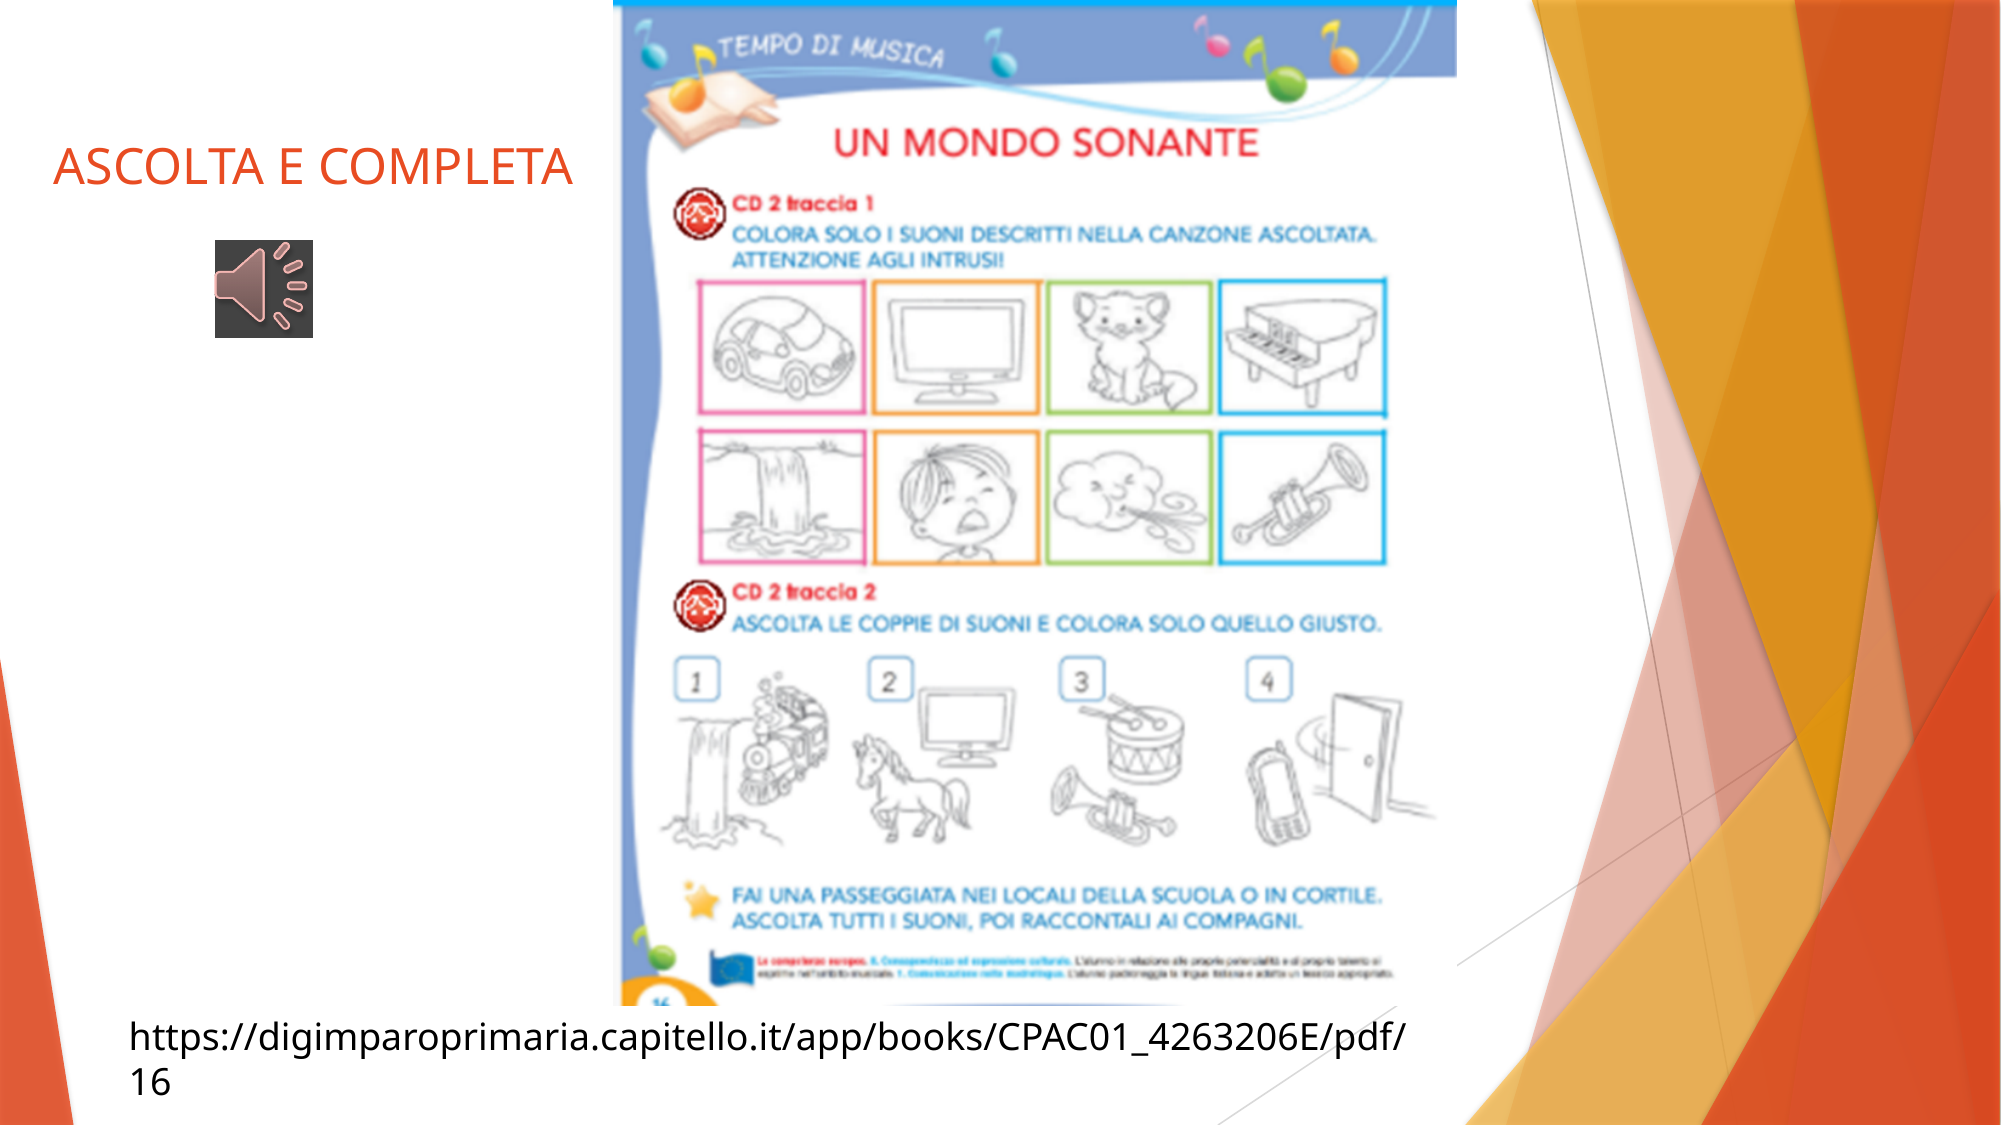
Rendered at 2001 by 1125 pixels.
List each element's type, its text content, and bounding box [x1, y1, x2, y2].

text_box https://digimparoprimaria.capitello.it/app/books/CPAC01_4263206E/pdf/16 [114, 1005, 1457, 1111]
picture [213, 238, 315, 340]
picture [612, 5, 1458, 1007]
text_box ASCOLTA E COMPLETA [39, 126, 589, 202]
